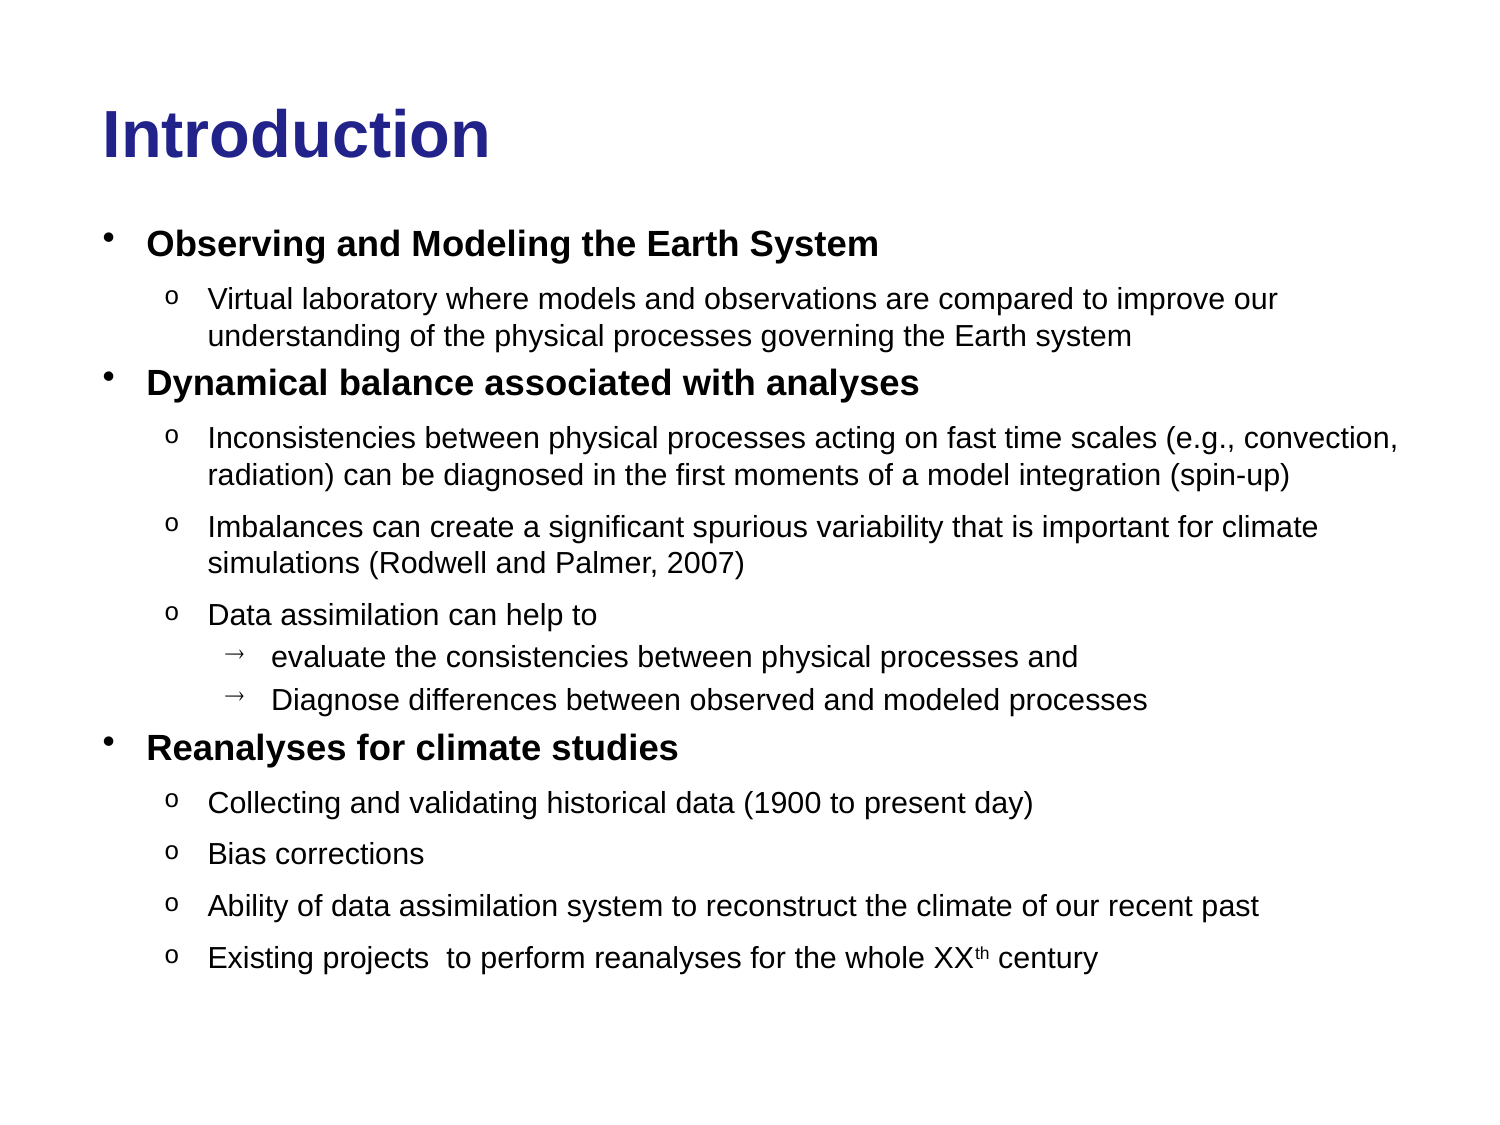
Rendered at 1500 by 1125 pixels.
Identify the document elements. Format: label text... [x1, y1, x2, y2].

title Introduction [87, 87, 1363, 176]
list Observing and Modeling the Earth System Virtual laboratory where models and observations are compared to improve our understanding of the physical processes governing the Earth system Dynamical balance associated with analyses Inconsistencies between physical processes acting on fast time scales (e.g., convection, radiation) can be diagnosed in the first moments of a model integration (spin-up) Imbalances can create a significant spurious variability that is important for climate simulations (Rodwell and Palmer, 2007) Data assimilation can help to evaluate the consistencies between physical processes and Diagnose differences between observed and modeled processes Reanalyses for climate studies Collecting and validating historical data (1900 to present day) Bias corrections Ability of data assimilation system to reconstruct the climate of our recent past Existing projects to perform reanalyses for the whole XXth century [87, 212, 1426, 1001]
